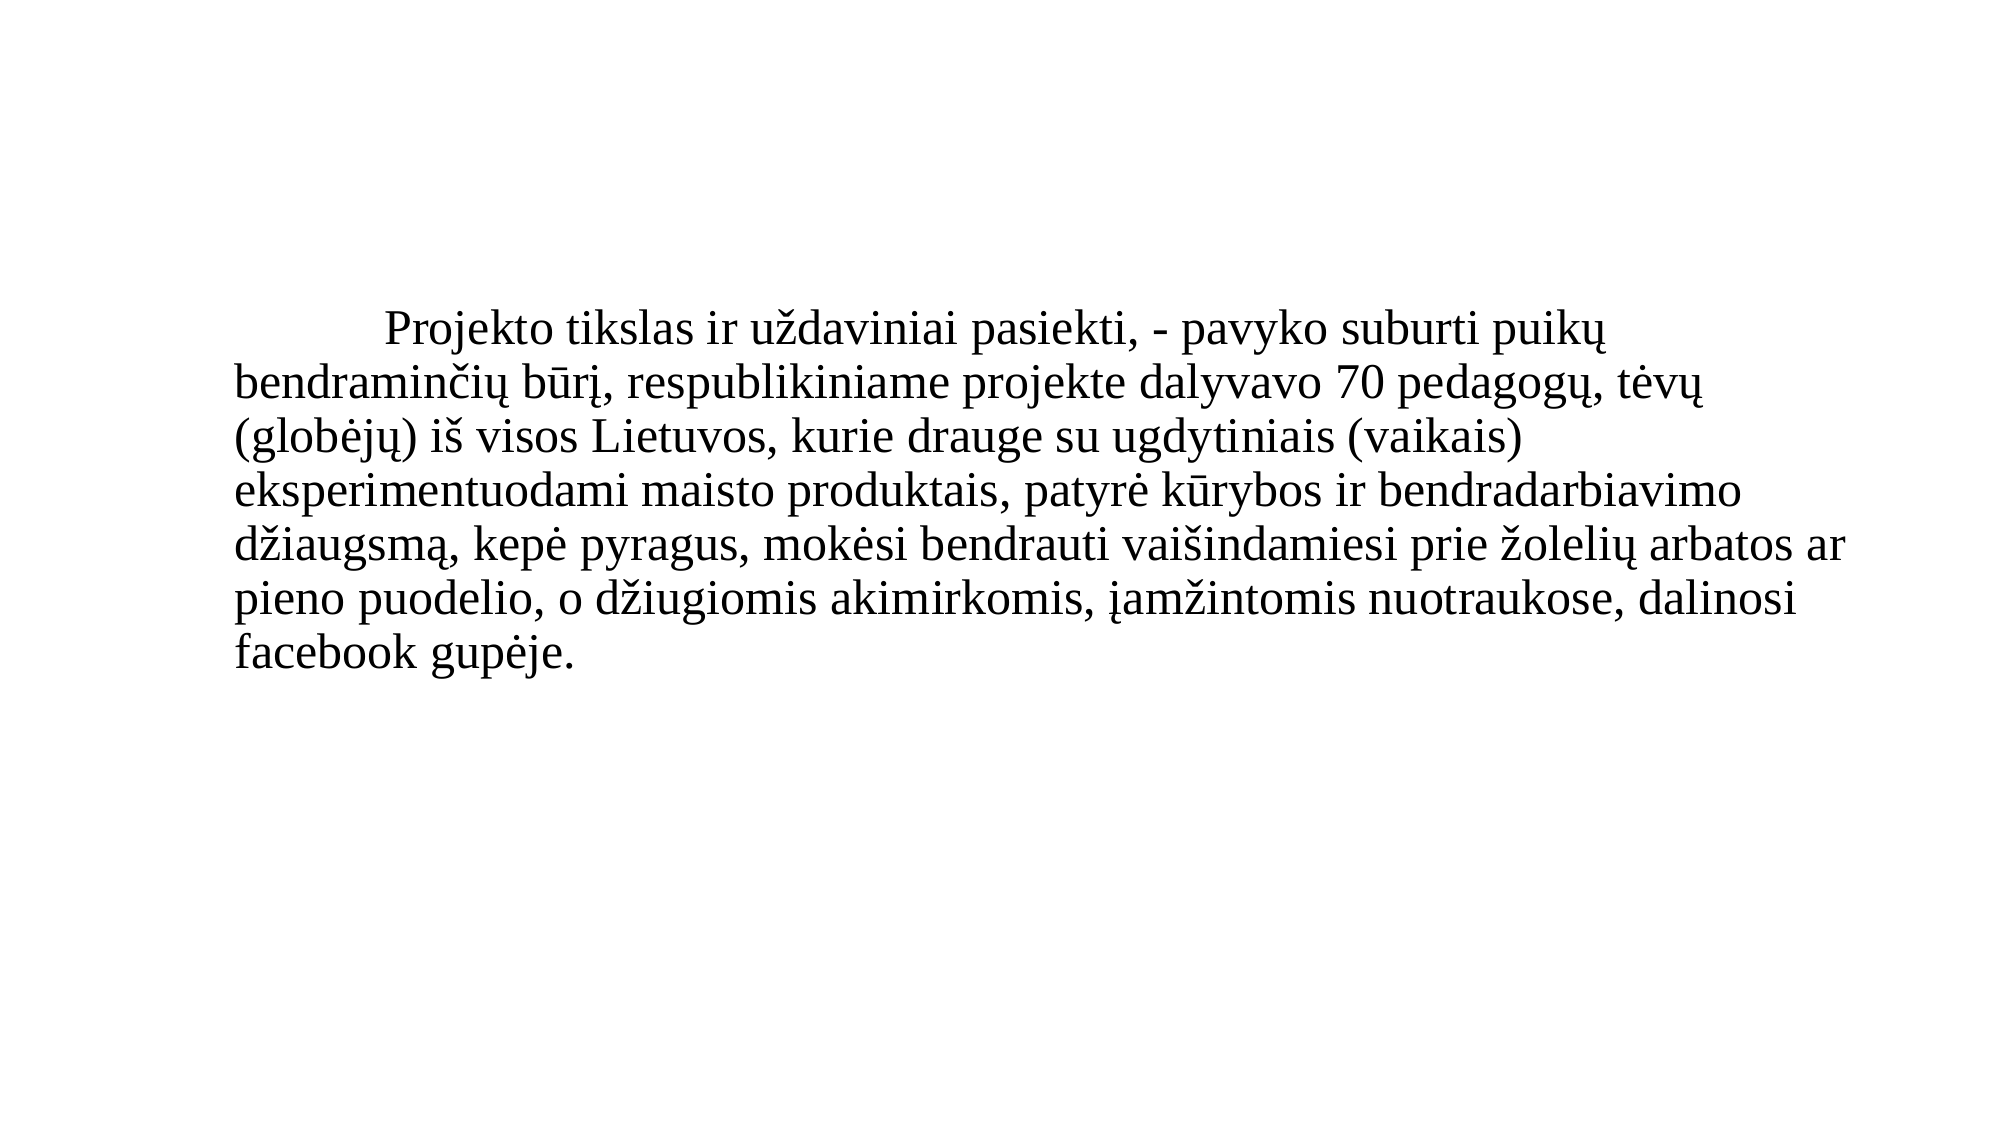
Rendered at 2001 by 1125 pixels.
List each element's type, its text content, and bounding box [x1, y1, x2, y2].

list Projekto tikslas ir uždaviniai pasiekti, - pavyko suburti puikų bendraminčių būrį, respublikiniame projekte dalyvavo 70 pedagogų, tėvų (globėjų) iš visos Lietuvos, kurie drauge su ugdytiniais (vaikais) eksperimentuodami maisto produktais, patyrė kūrybos ir bendradarbiavimo džiaugsmą, kepė pyragus, mokėsi bendrauti vaišindamiesi prie žolelių arbatos ar pieno puodelio, o džiugiomis akimirkomis, įamžintomis nuotraukose, dalinosi facebook gupėje. [144, 293, 1870, 1008]
